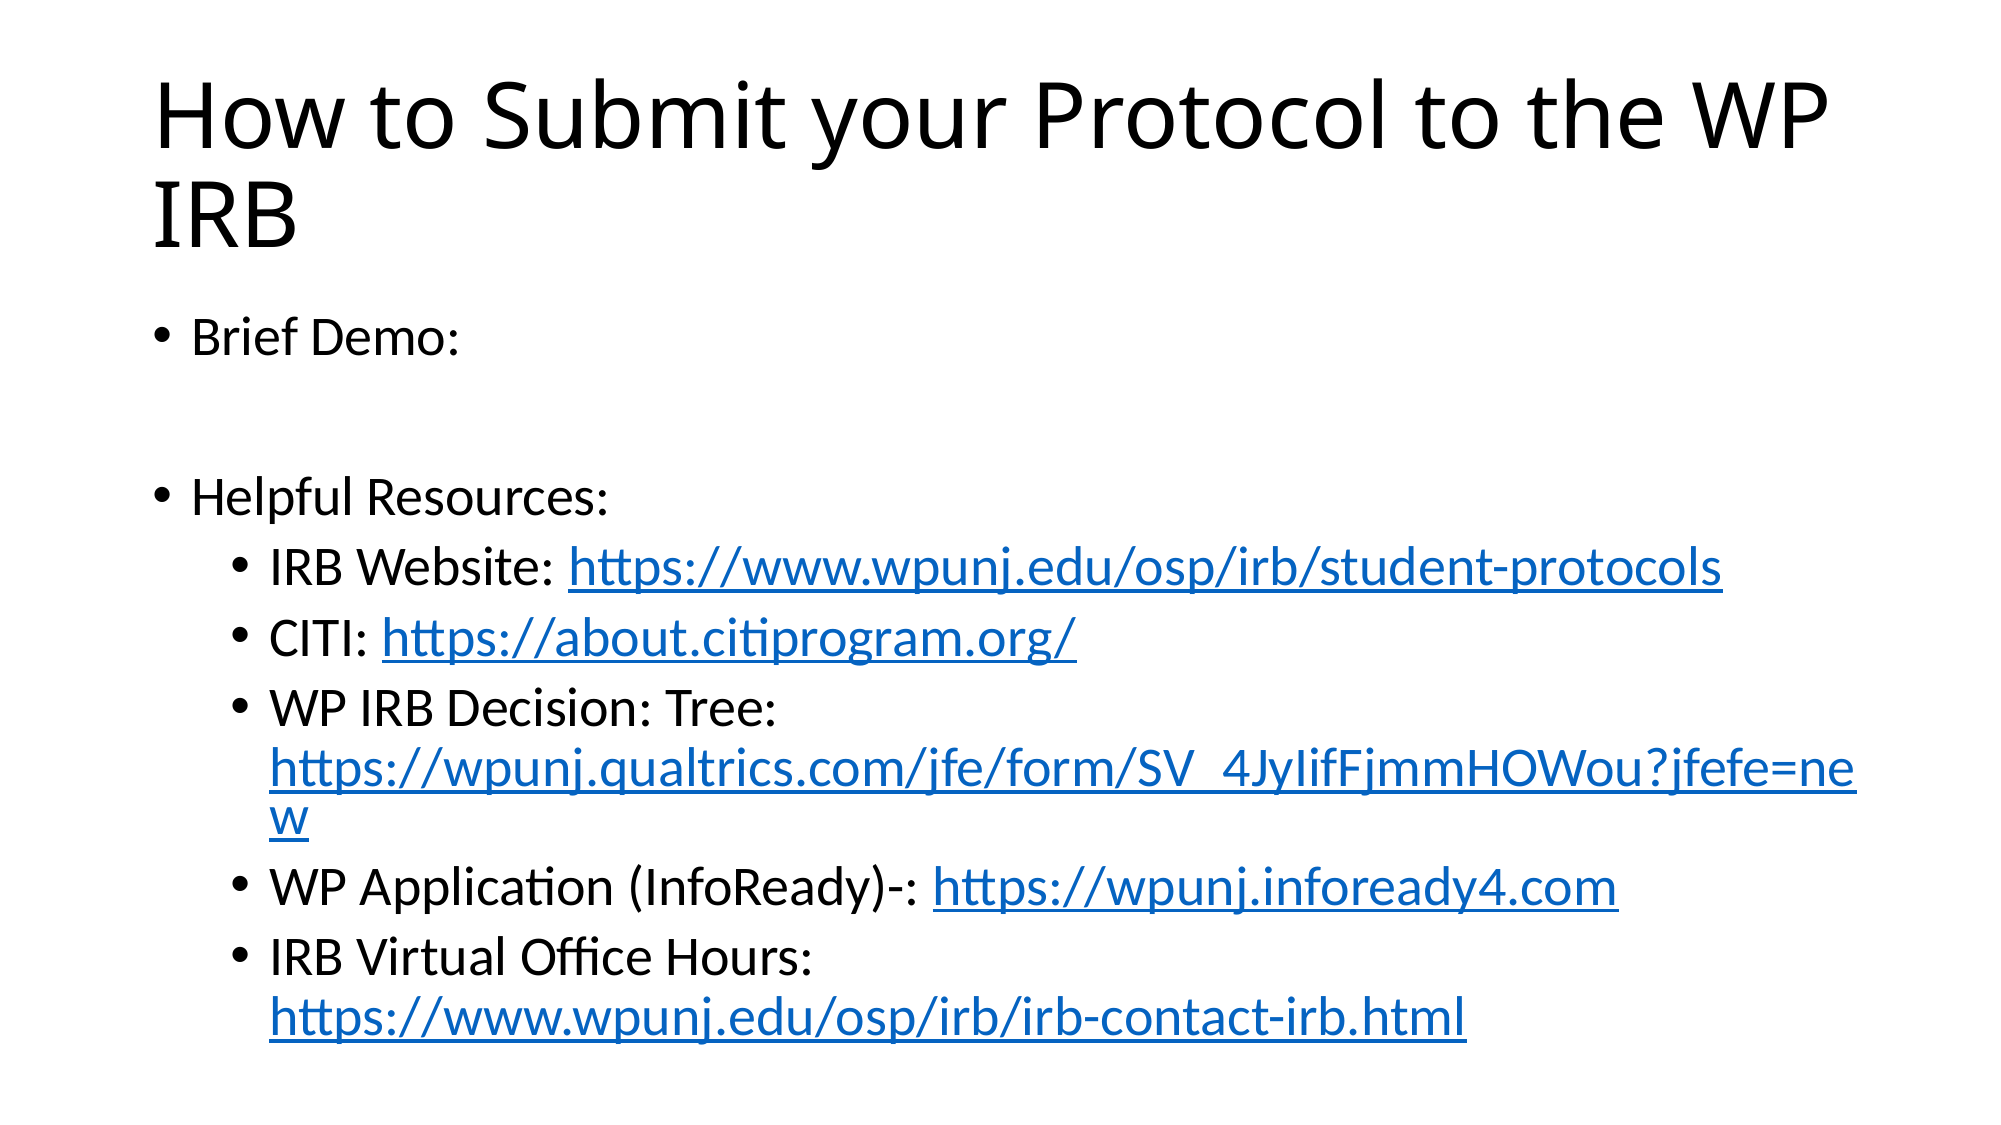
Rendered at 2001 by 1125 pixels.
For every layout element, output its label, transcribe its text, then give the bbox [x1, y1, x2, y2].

list Brief Demo: Helpful Resources: IRB Website: https://www.wpunj.edu/osp/irb/student-protocols CITI: https://about.citiprogram.org/ WP IRB Decision: Tree: https://wpunj.qualtrics.com/jfe/form/SV_4JyIifFjmmHOWou?jfefe=new WP Application (InfoReady)-: https://wpunj.infoready4.com IRB Virtual Office Hours: https://www.wpunj.edu/osp/irb/irb-contact-irb.html [137, 299, 1863, 1014]
title How to Submit your Protocol to the WP IRB [137, 59, 1863, 278]
